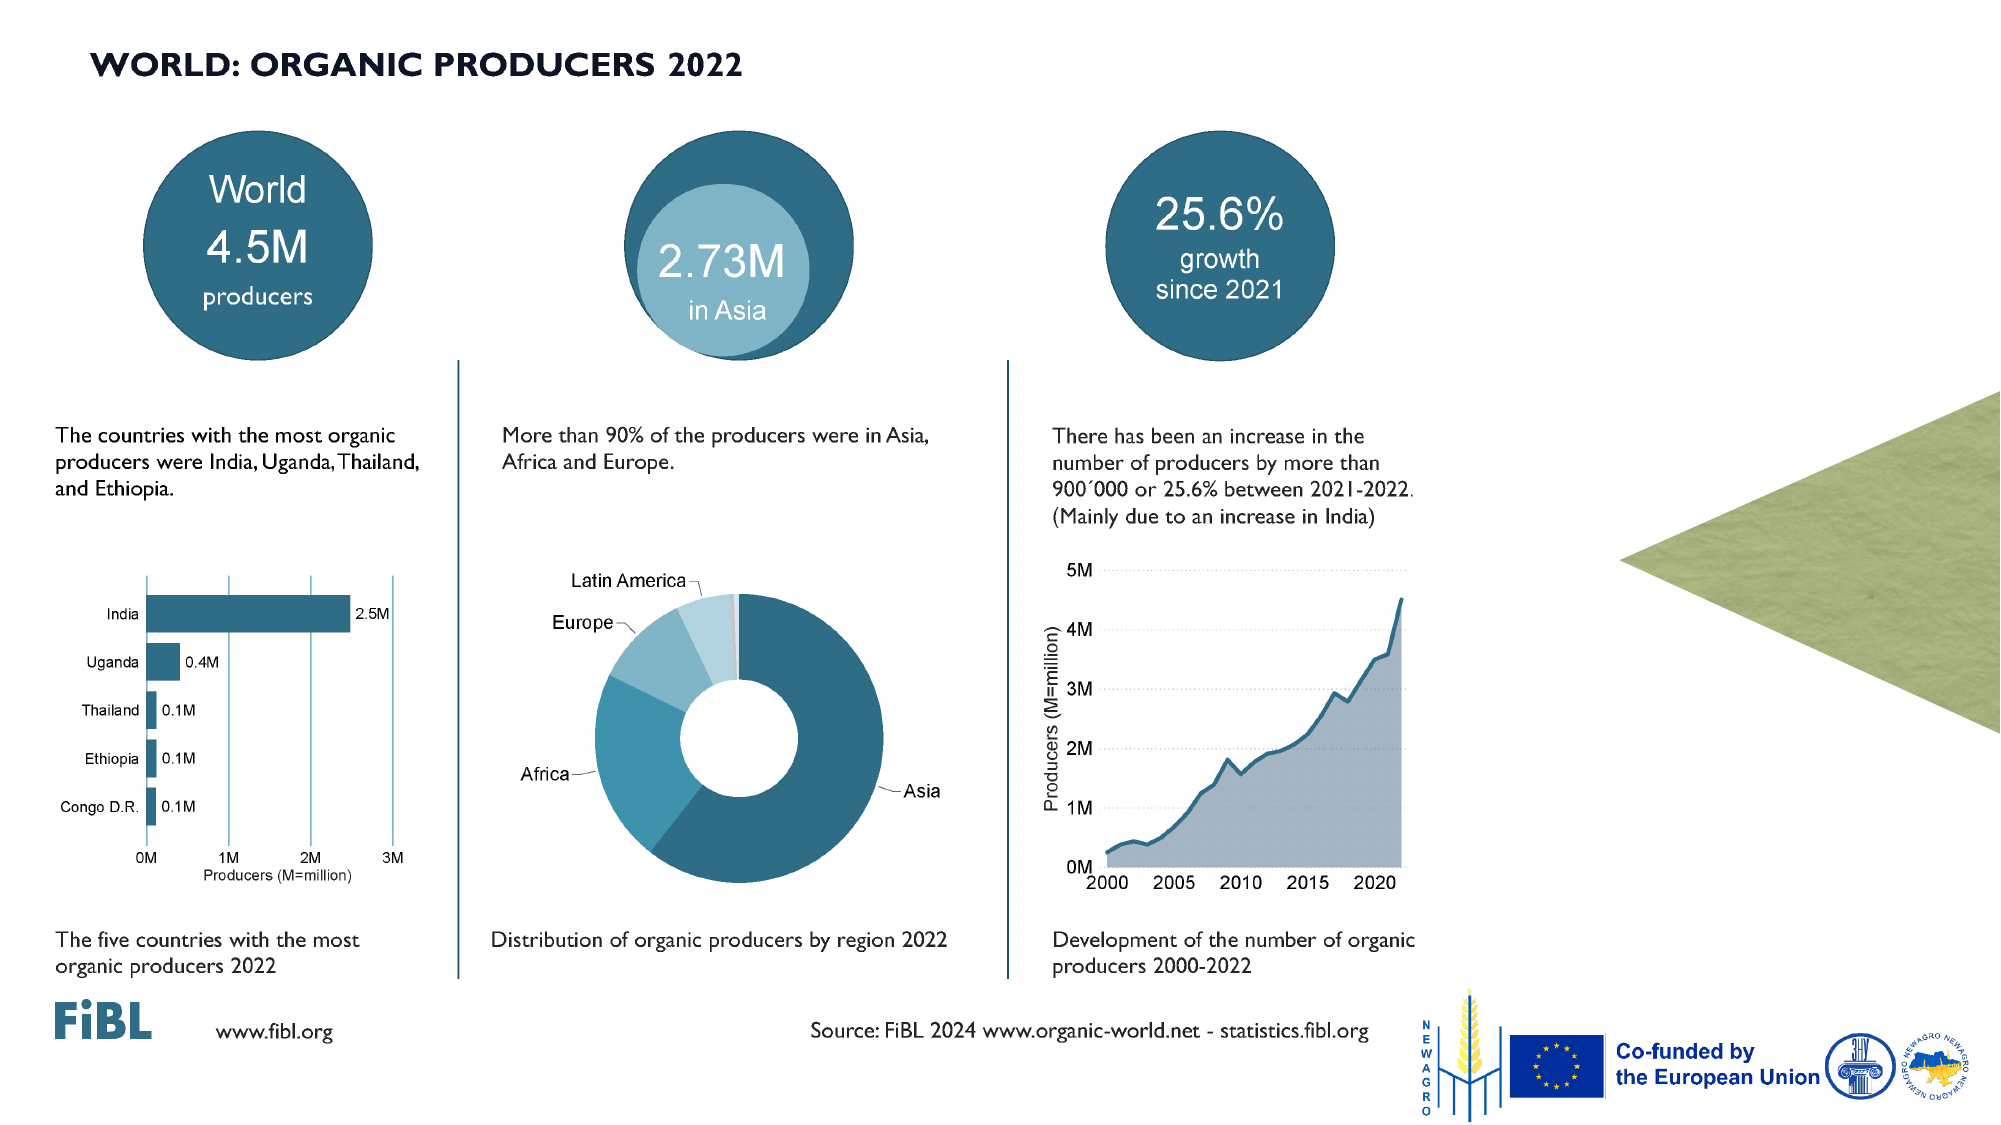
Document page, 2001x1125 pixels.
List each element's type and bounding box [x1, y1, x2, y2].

text_box [1616, 390, 2000, 735]
picture [0, 0, 1973, 1125]
